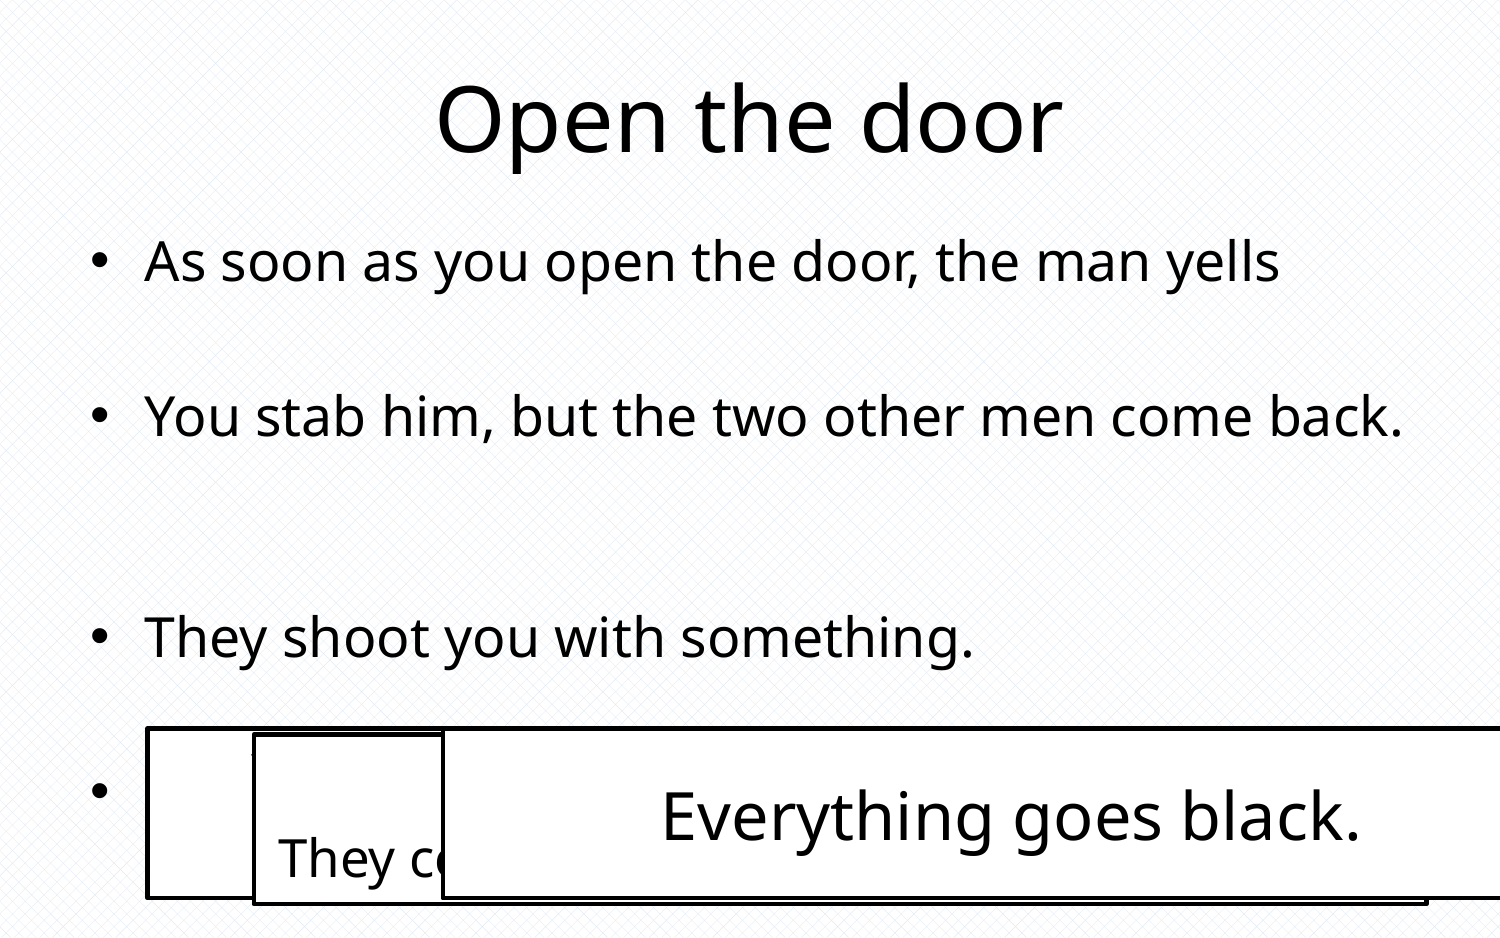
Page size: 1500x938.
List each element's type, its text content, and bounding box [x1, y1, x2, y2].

text_box The men saw you punch. They come over and inject you with a needle. [252, 732, 1429, 906]
list As soon as you open the door, the man yells You stab him, but the two other men come back. They shoot you with something. Everything goes dark. [75, 218, 1425, 838]
text_box You throw caution to the air and punch nothing. [145, 726, 441, 900]
title Open the door [75, 37, 1425, 194]
text_box Everything goes black. [441, 726, 1500, 900]
